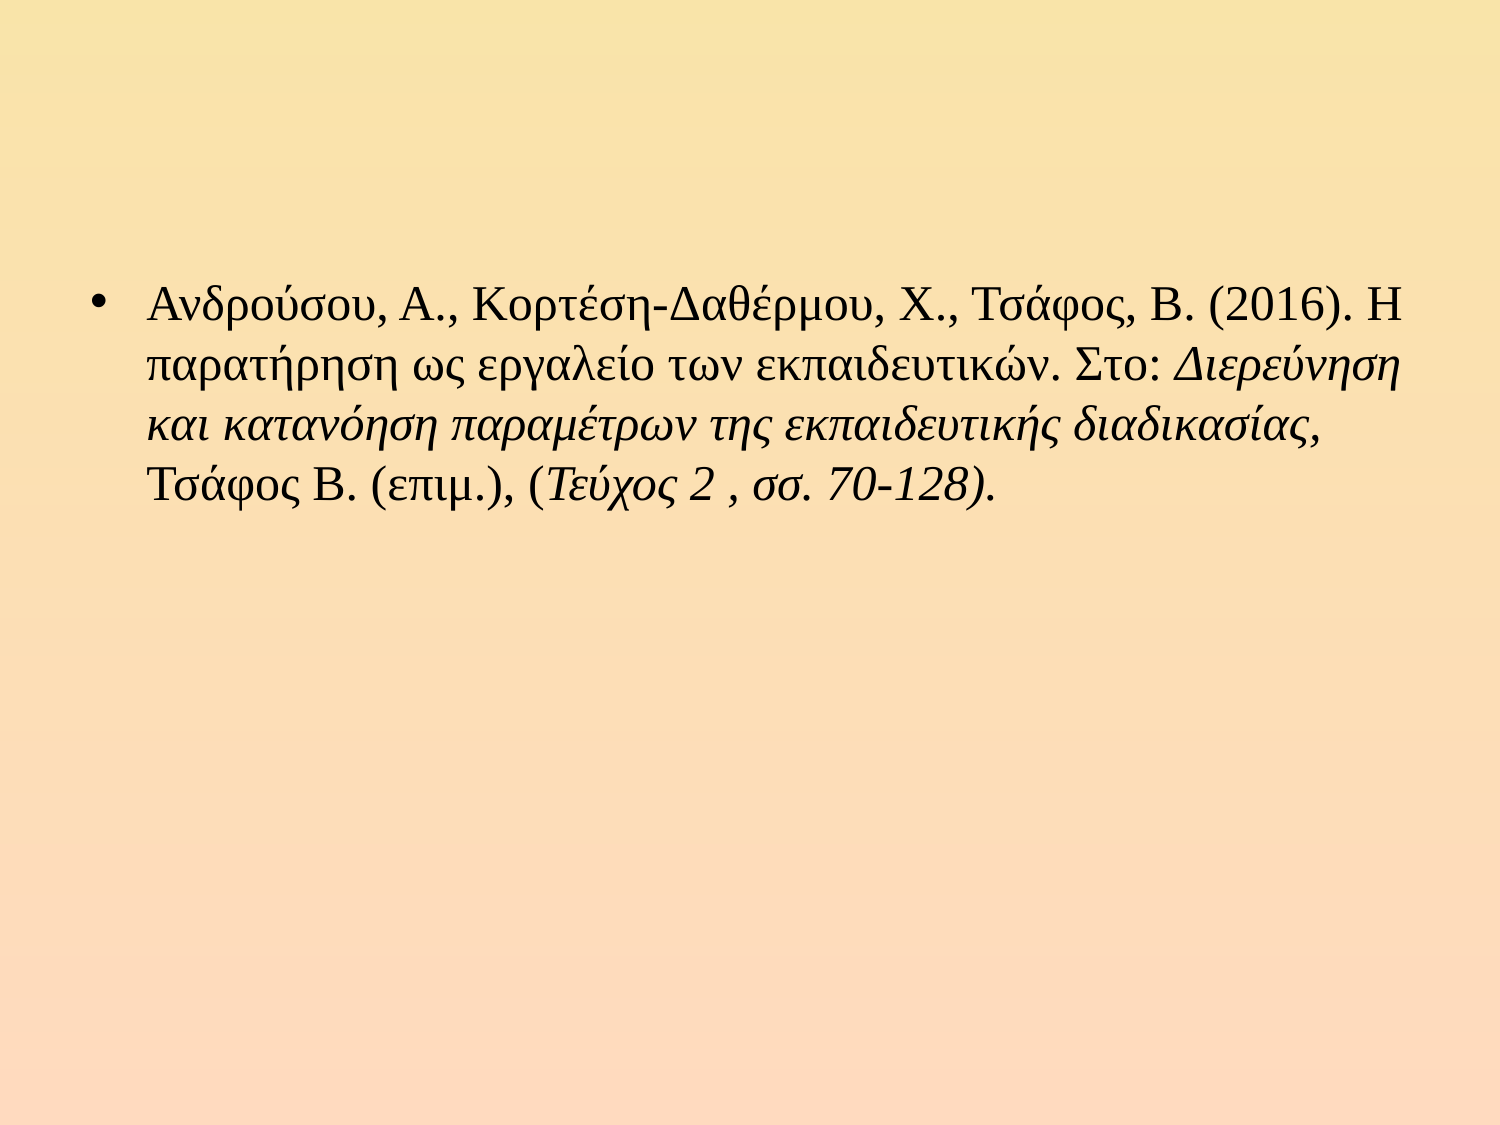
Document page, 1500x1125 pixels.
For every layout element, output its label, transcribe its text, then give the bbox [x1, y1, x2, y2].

list Ανδρούσου, Α., Κορτέση-Δαθέρμου, Χ., Τσάφος, Β. (2016). Η παρατήρηση ως εργαλείο των εκπαιδευτικών. Στο: Διερεύνηση και κατανόηση παραμέτρων της εκπαιδευτικής διαδικασίας, Τσάφος Β. (επιμ.), (Τεύχος 2 , σσ. 70-128). [75, 262, 1425, 1005]
